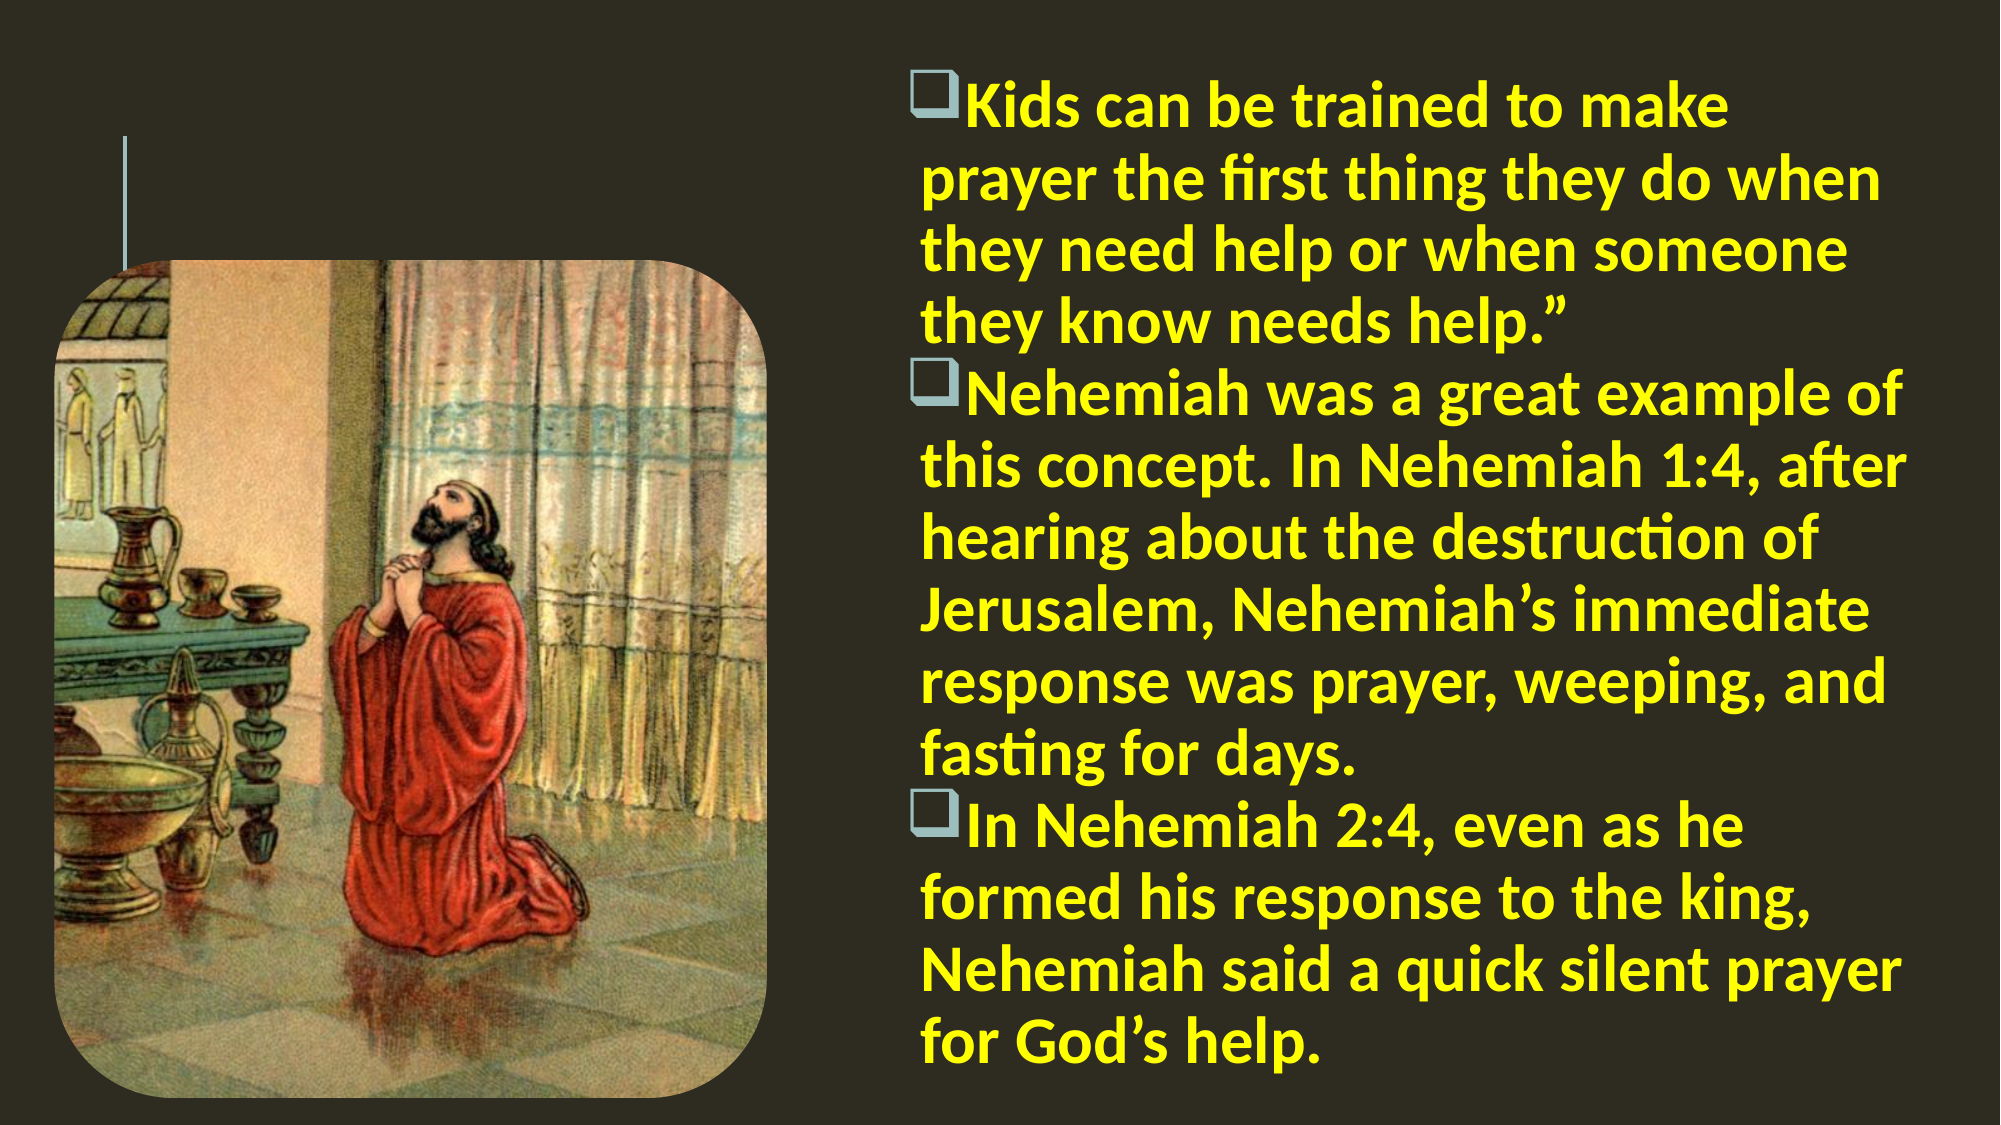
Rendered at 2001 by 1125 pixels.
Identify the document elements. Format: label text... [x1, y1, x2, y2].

picture [54, 259, 767, 1099]
list Kids can be trained to make prayer the first thing they do when they need help or when someone they know needs help.” Nehemiah was a great example of this concept. In Nehemiah 1:4, after hearing about the destruction of Jerusalem, Nehemiah’s immediate response was prayer, weeping, and fasting for days. In Nehemiah 2:4, even as he formed his response to the king, Nehemiah said a quick silent prayer for God’s help. [898, 62, 1932, 838]
